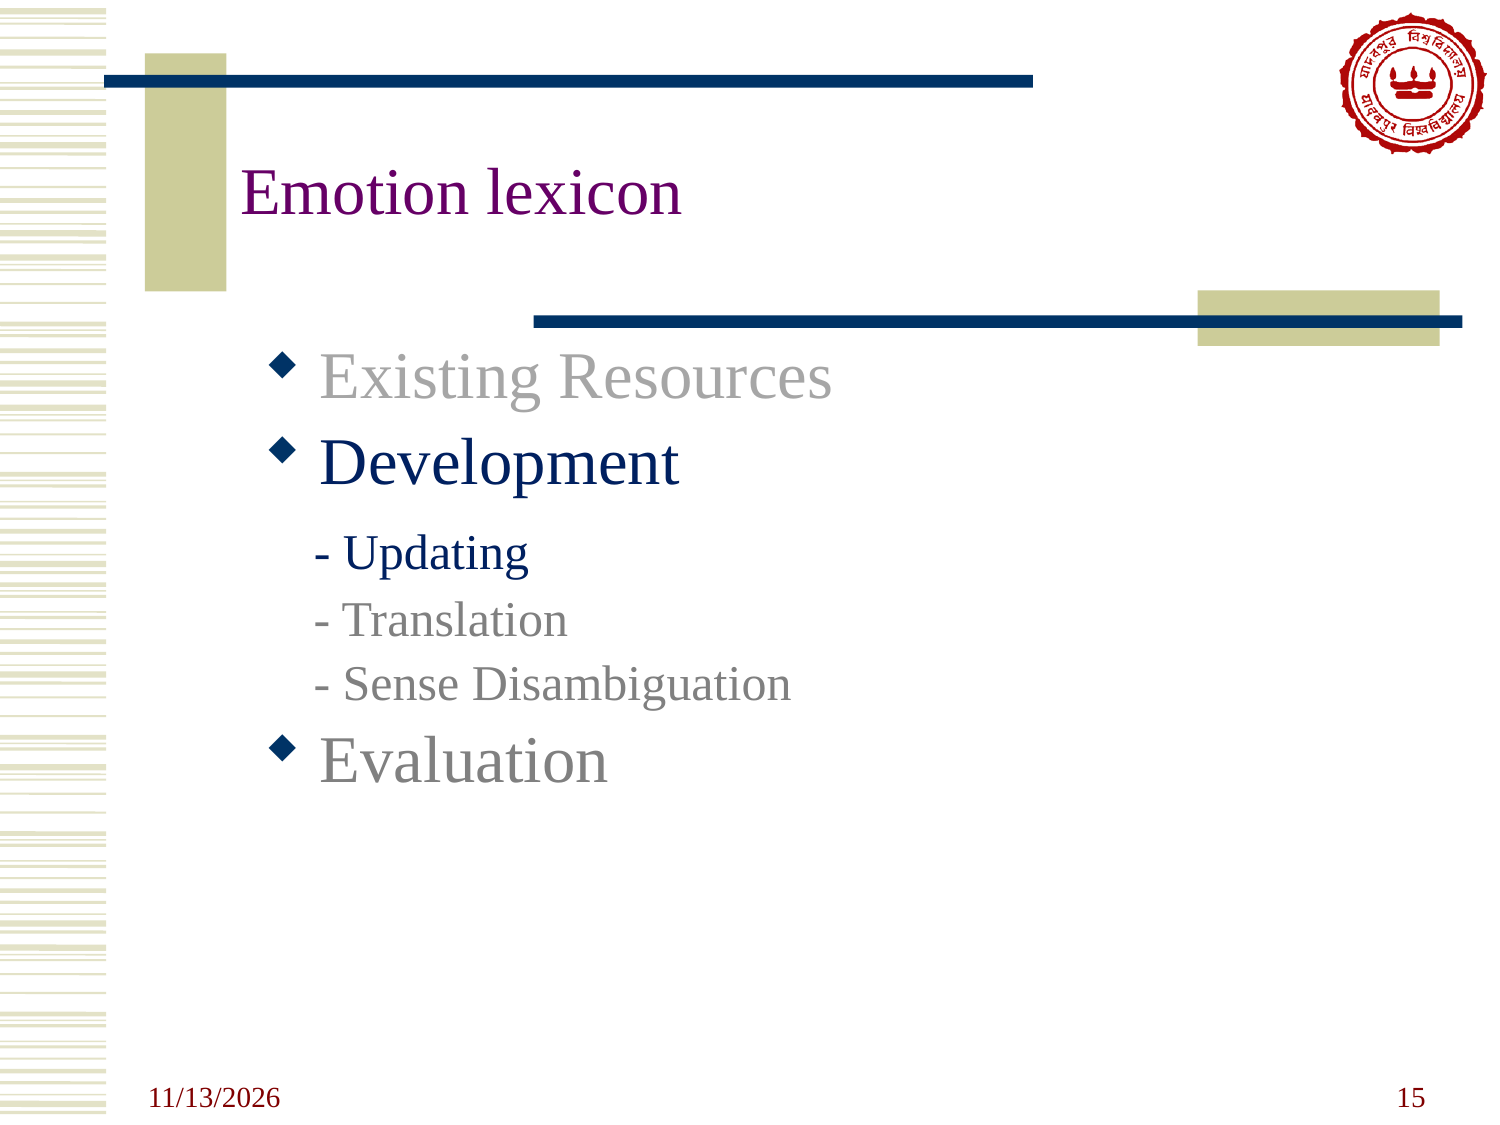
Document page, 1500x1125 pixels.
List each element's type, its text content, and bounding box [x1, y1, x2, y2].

title Emotion lexicon [224, 99, 1436, 288]
list Existing Resources Development - Updating - Translation - Sense Disambiguation Evaluation [248, 333, 1331, 948]
picture [1337, 12, 1487, 163]
slide_number 15 [1080, 1045, 1442, 1122]
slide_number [132, 1045, 446, 1121]
